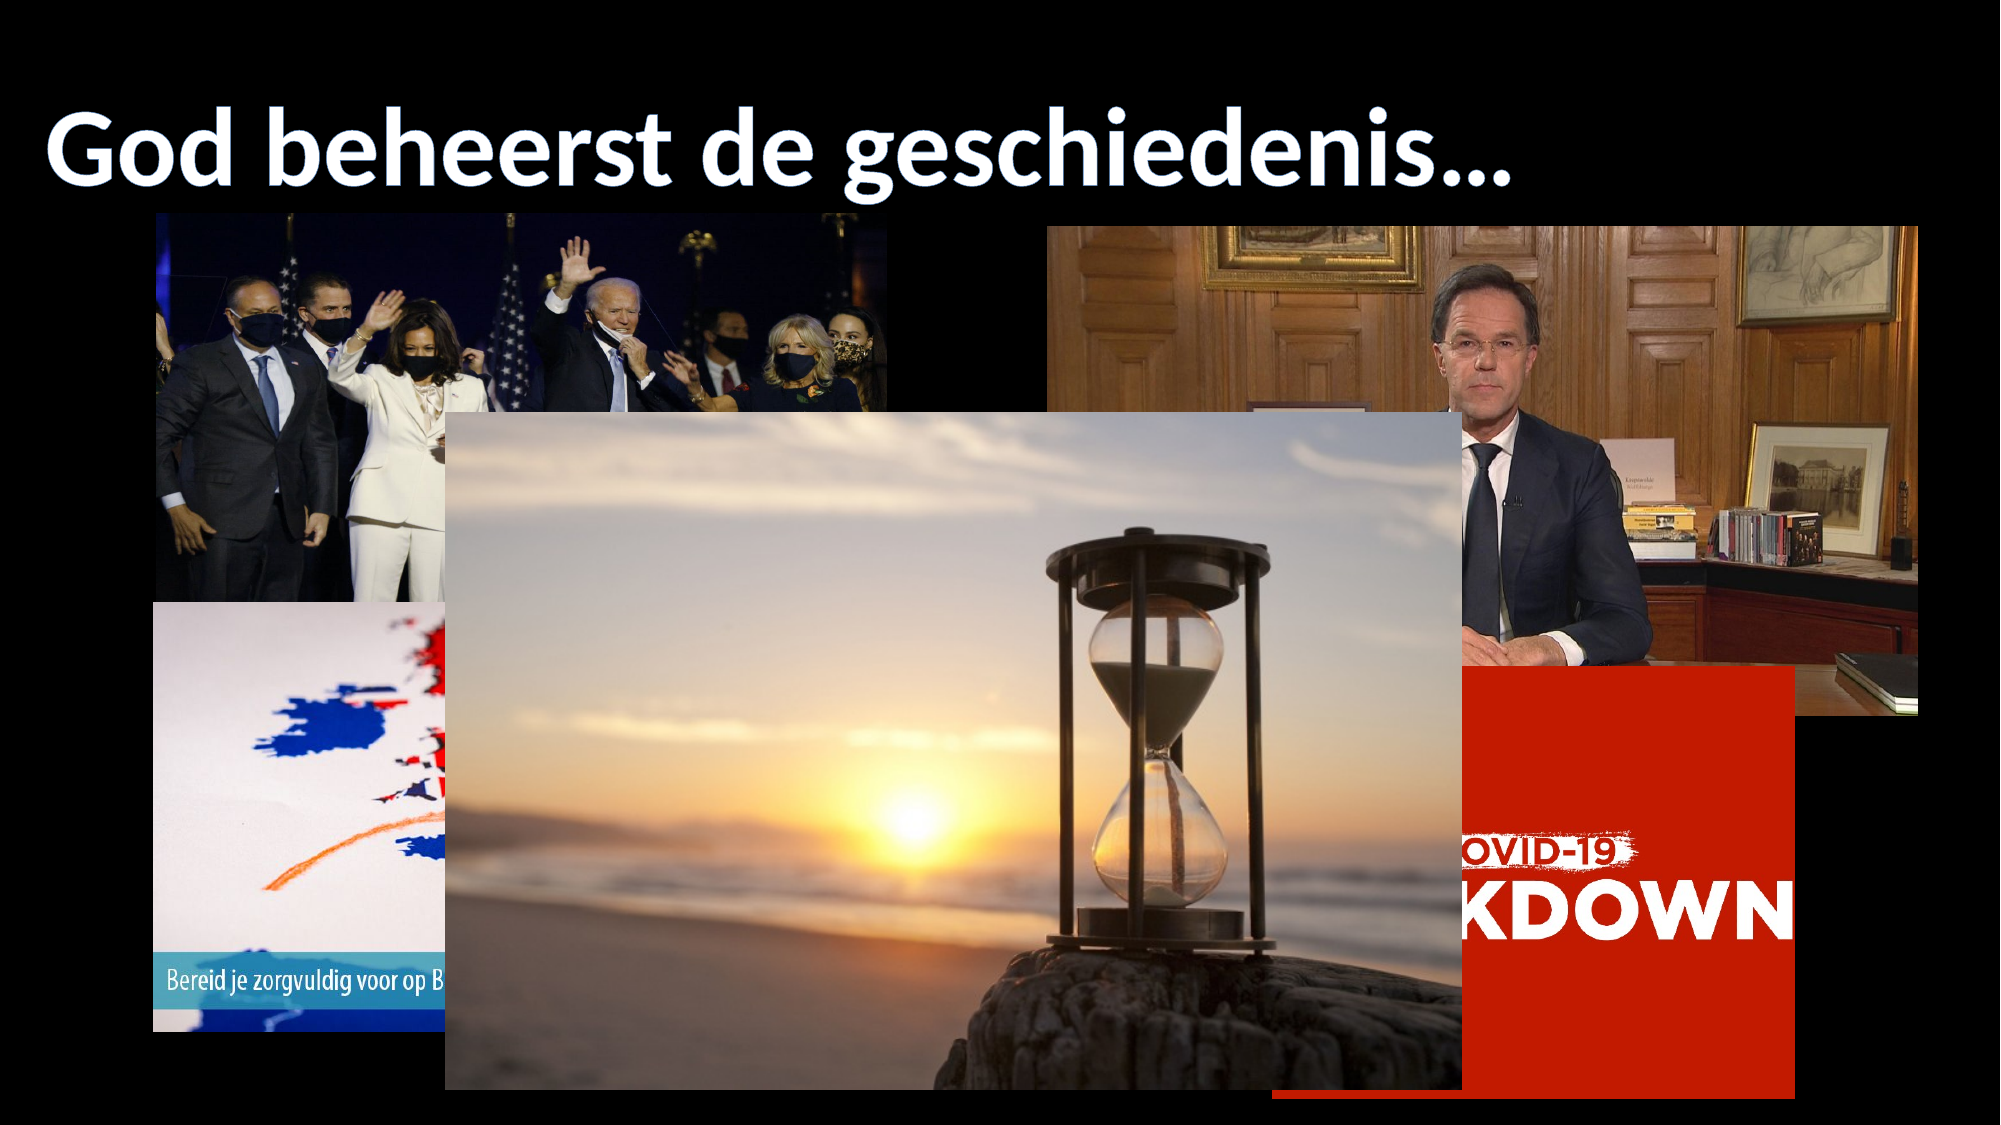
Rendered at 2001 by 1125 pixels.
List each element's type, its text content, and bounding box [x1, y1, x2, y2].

picture [153, 226, 1918, 1099]
title God beheerst de geschiedenis… [29, 59, 1976, 239]
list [156, 212, 887, 601]
